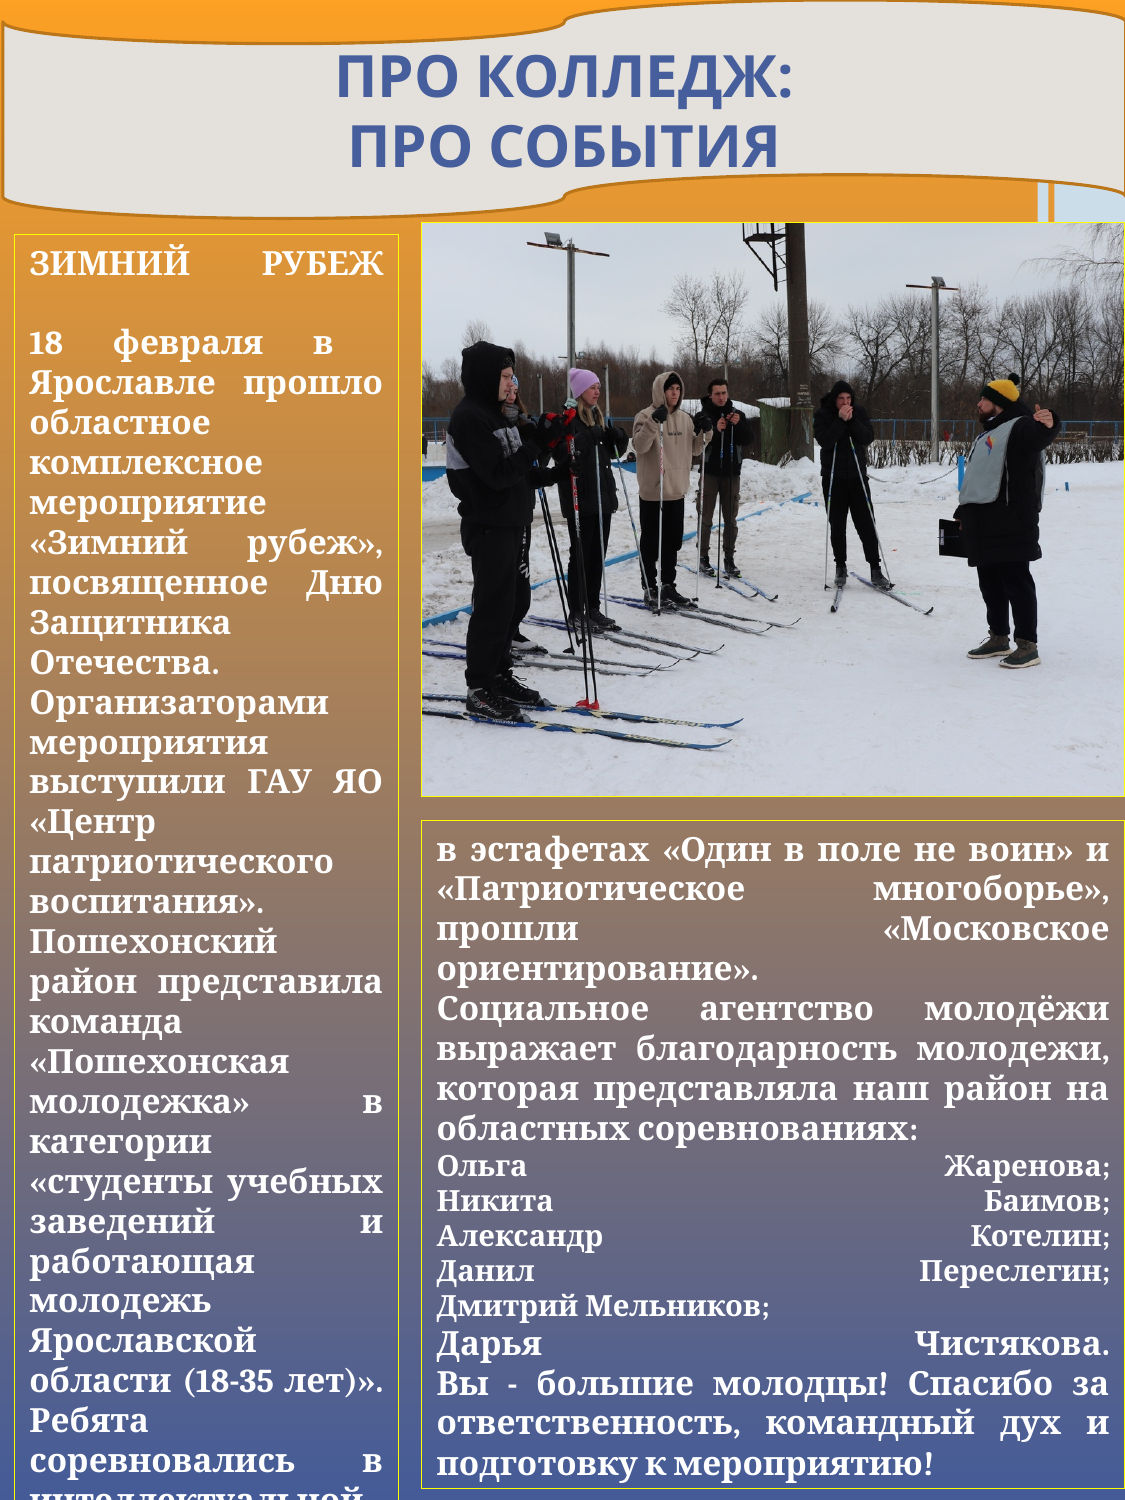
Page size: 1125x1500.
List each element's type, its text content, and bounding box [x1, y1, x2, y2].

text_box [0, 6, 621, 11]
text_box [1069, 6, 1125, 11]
text_box ПРО КОЛЛЕДЖ: ПРО СОБЫТИЯ [1, 0, 1125, 221]
text_box ЗИМНИЙ РУБЕЖ 18 февраля в Ярославле прошло областное комплексное мероприятие «Зимний рубеж», посвященное Дню Защитника Отечества. Организаторами мероприятия выступили ГАУ ЯО «Центр патриотического воспитания». Пошехонский район представила команда «Пошехонская молодежка» в категории «студенты учебных заведений и работающая молодежь Ярославской области (18-35 лет)». Ребята соревновались в интеллектуальной эстафете, в «Биатлон на лыжах», [14, 234, 399, 1500]
text_box в эстафетах «Один в поле не воин» и «Патриотическое многоборье», прошли «Московское ориентирование». Социальное агентство молодёжи выражает благодарность молодежи, которая представляла наш район на областных соревнованиях: Ольга Жаренова; Никита Баимов; Александр Котелин; Данил Переслегин; Дмитрий Мельников; Дарья Чистякова. Вы - большие молодцы! Спасибо за ответственность, командный дух и подготовку к мероприятию! [421, 820, 1125, 1489]
picture [421, 222, 1125, 798]
